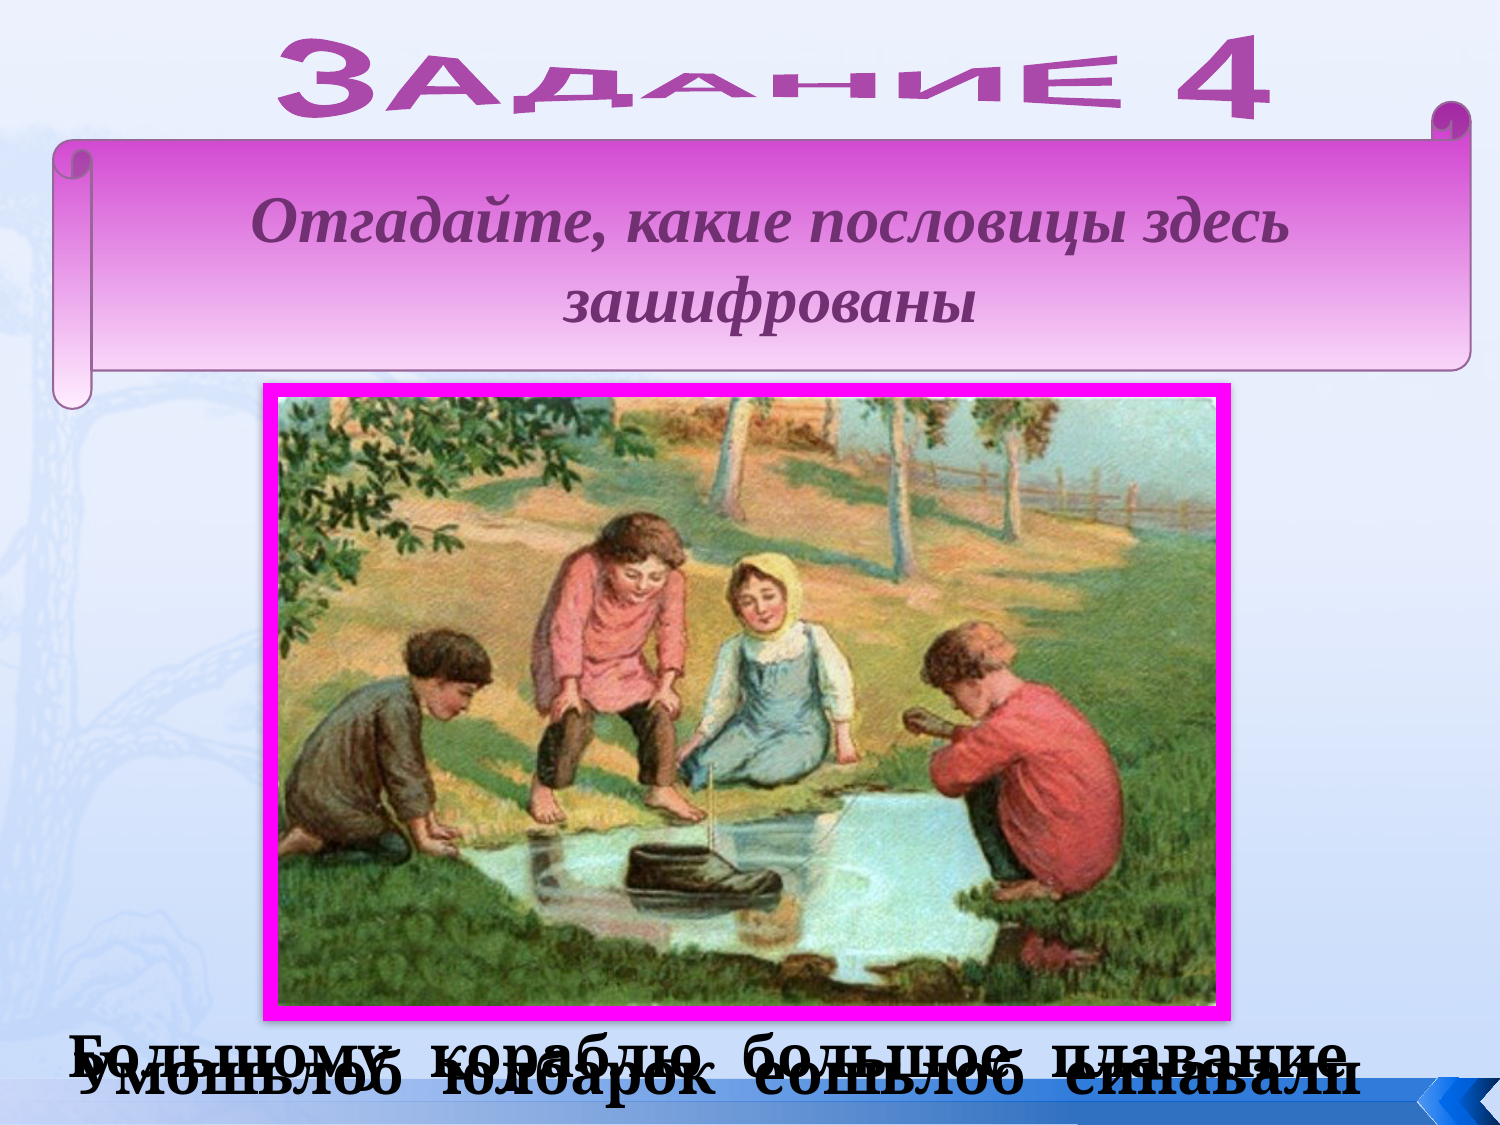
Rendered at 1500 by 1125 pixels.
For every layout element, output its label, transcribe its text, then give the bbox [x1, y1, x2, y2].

text_box Большому кораблю большое плавание [52, 1011, 1364, 1097]
text_box Умошьлоб юлбарок еошьлоб еинавалп [59, 1029, 1377, 1114]
picture [276, 396, 1217, 1007]
text_box Отгадайте, какие пословицы здесь зашифрованы [52, 100, 1472, 410]
